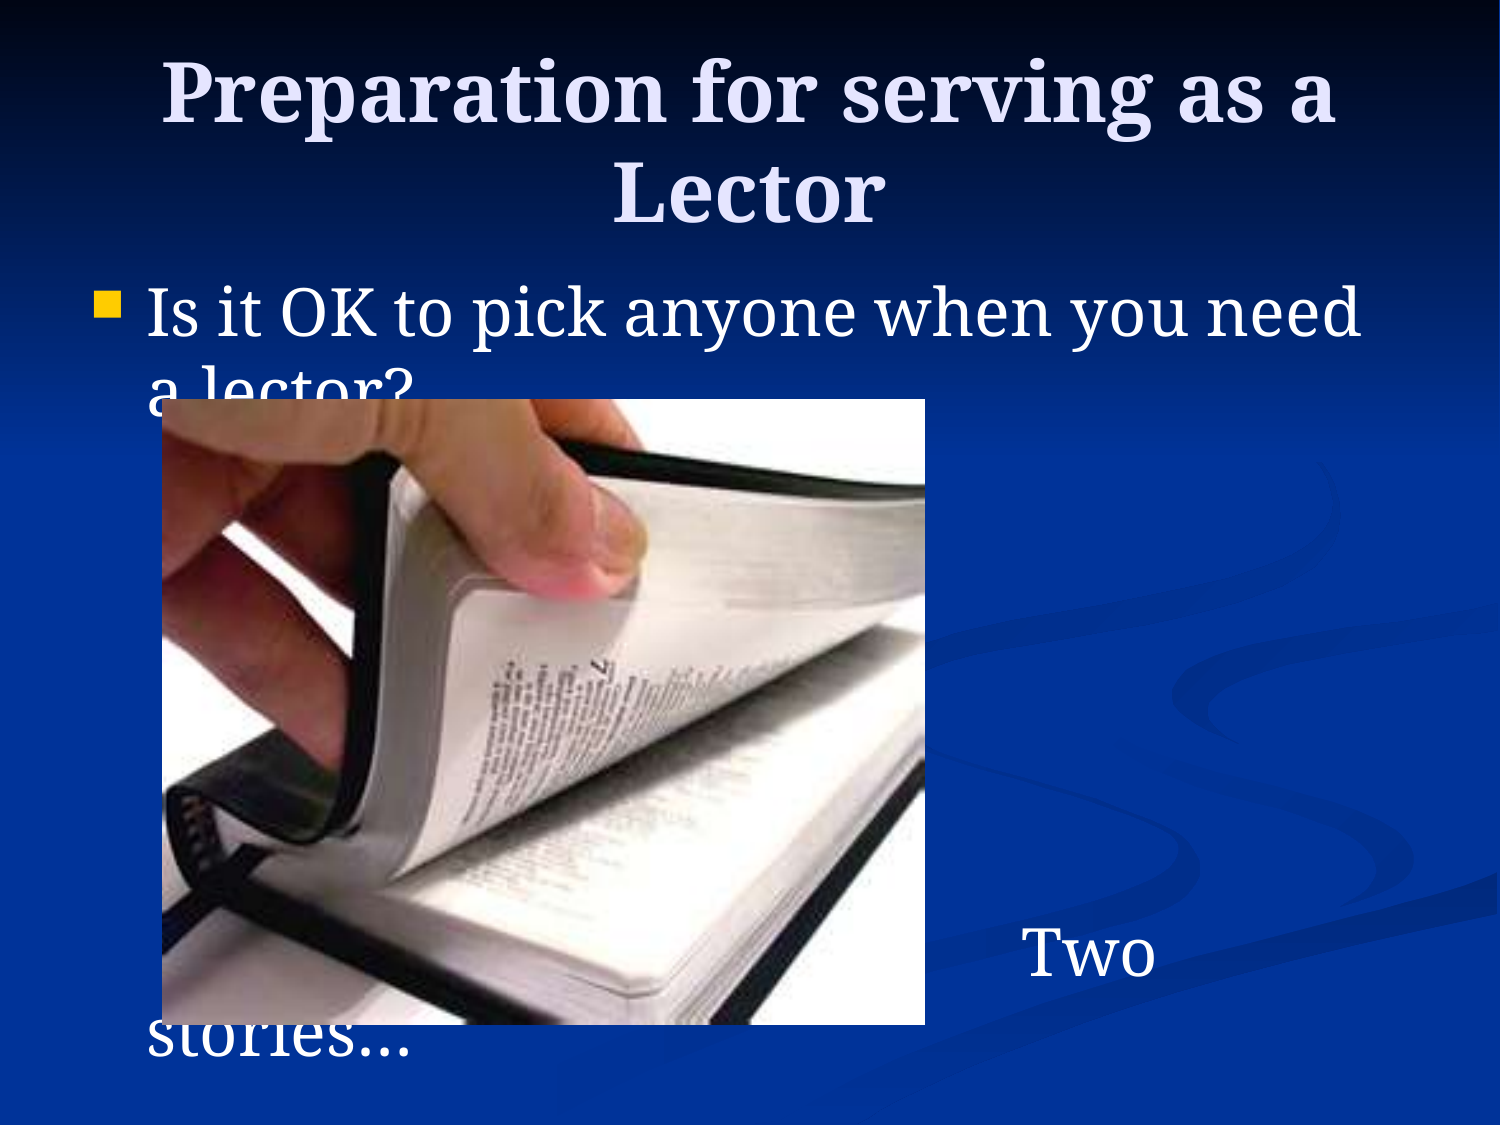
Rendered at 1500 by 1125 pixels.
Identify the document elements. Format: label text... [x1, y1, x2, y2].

picture [162, 399, 926, 1026]
list Is it OK to pick anyone when you need a lector? Two stories… [74, 262, 1426, 1006]
title Preparation for serving as a Lector [74, 44, 1426, 233]
